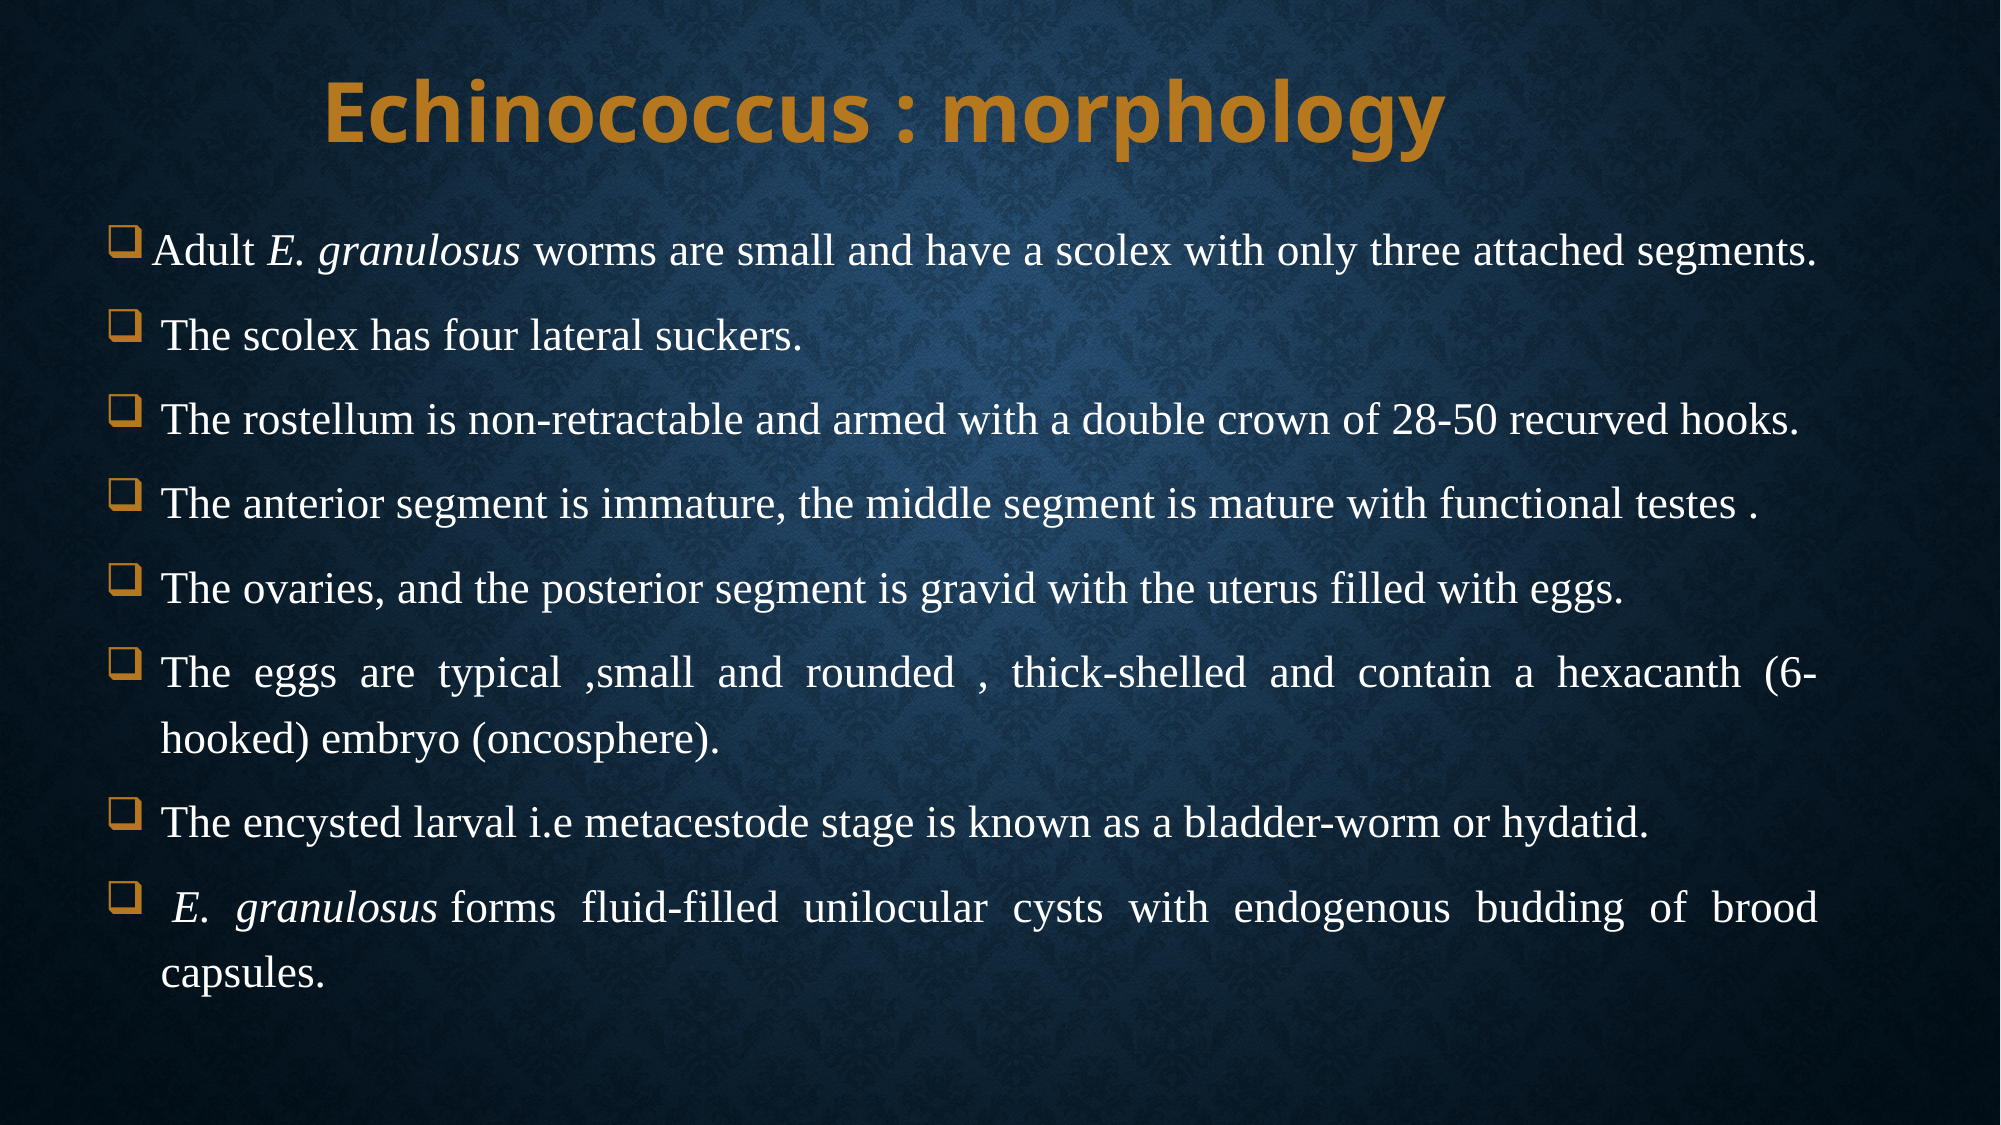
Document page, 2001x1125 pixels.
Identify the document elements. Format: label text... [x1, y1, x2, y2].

subtitle Adult E. granulosus worms are small and have a scolex with only three attached segments. The scolex has four lateral suckers. The rostellum is non-retractable and armed with a double crown of 28-50 recurved hooks. The anterior segment is immature, the middle segment is mature with functional testes . The ovaries, and the posterior segment is gravid with the uterus filled with eggs. The eggs are typical ,small and rounded , thick-shelled and contain a hexacanth (6-hooked) embryo (oncosphere). The encysted larval i.e metacestode stage is known as a bladder-worm or hydatid. E. granulosus forms fluid-filled unilocular cysts with endogenous budding of brood capsules. [90, 202, 1836, 1125]
title Echinococcus : morphology [247, 33, 1522, 169]
